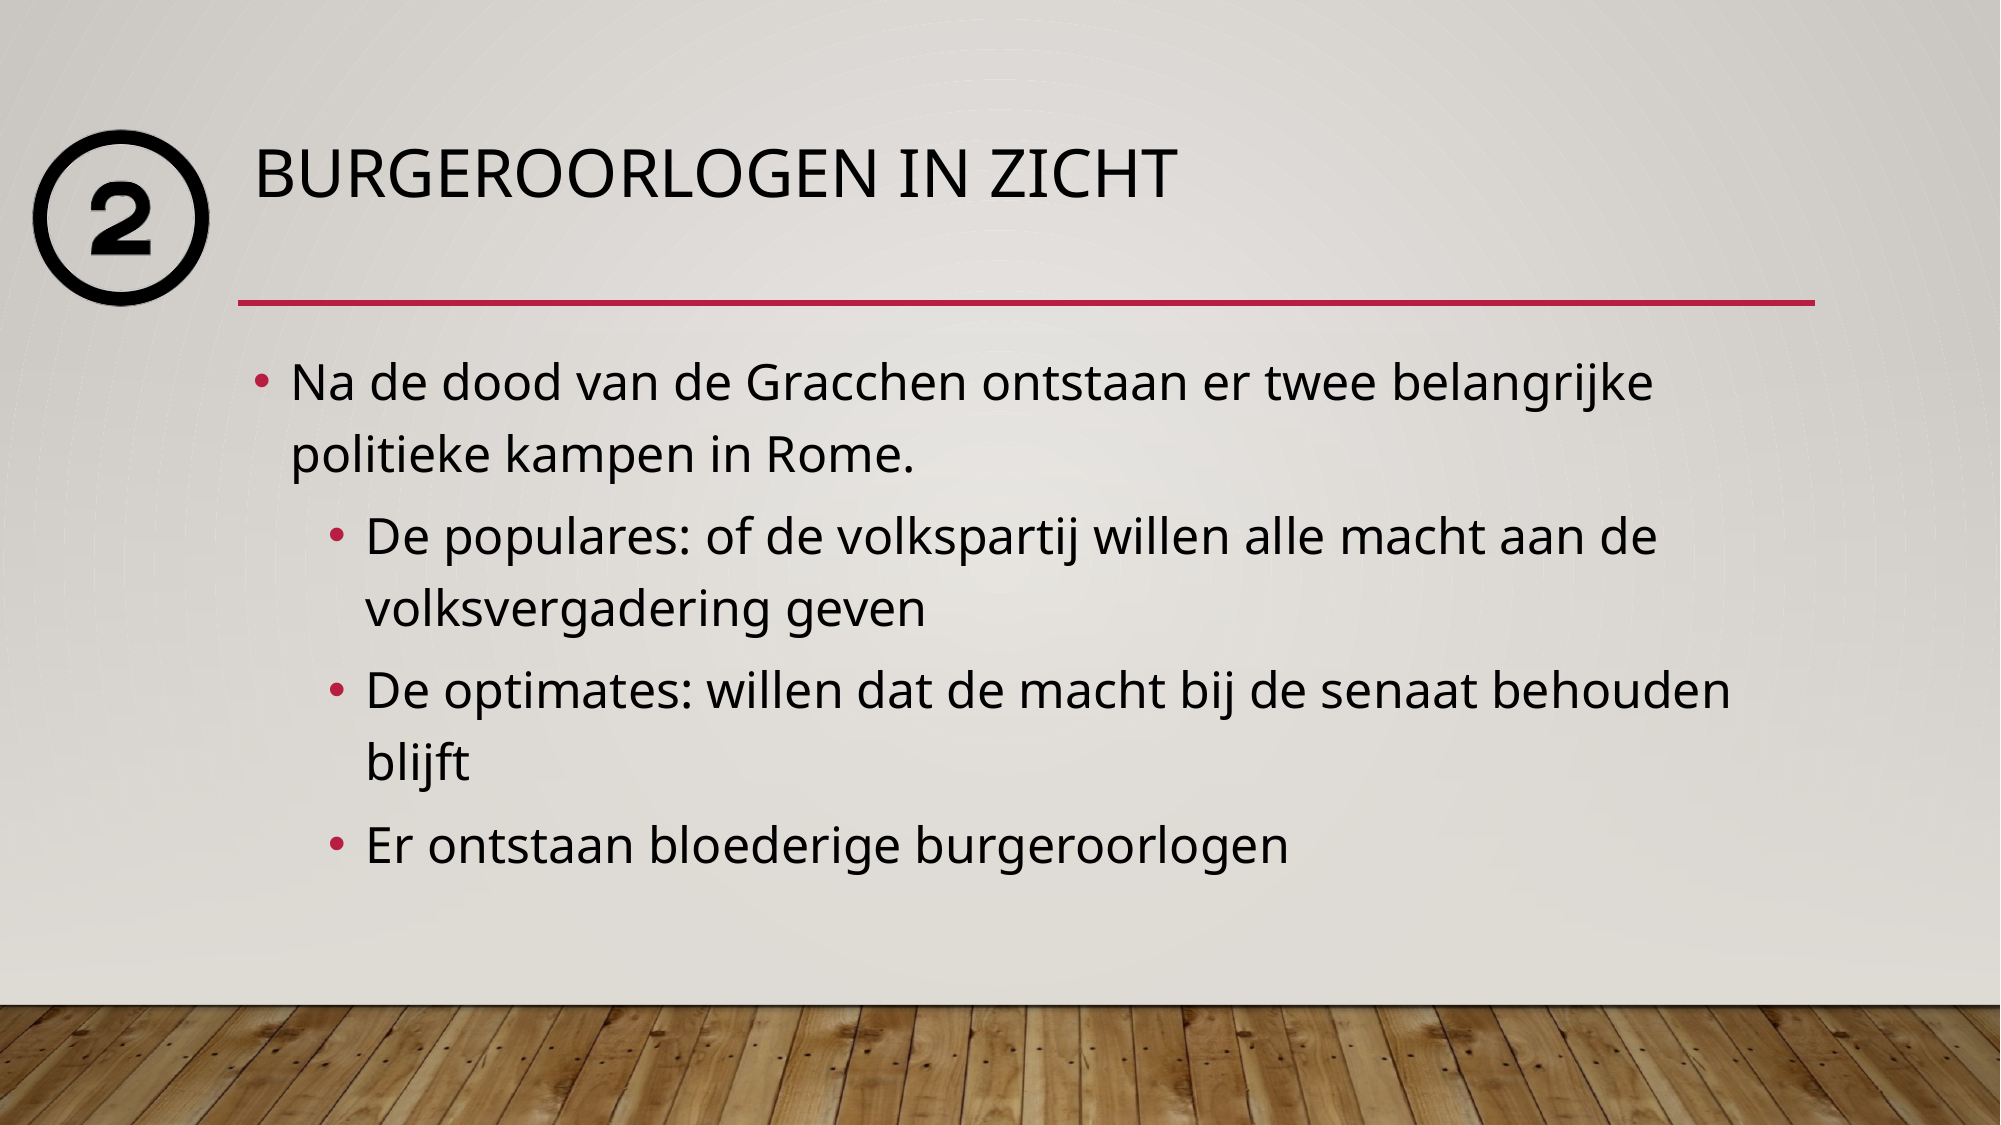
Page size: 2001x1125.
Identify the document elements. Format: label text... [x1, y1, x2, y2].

picture [3, 100, 239, 336]
title Burgeroorlogen in zicht [239, 131, 1814, 305]
list Na de dood van de Gracchen ontstaan er twee belangrijke politieke kampen in Rome. De populares: of de volkspartij willen alle macht aan de volksvergadering geven De optimates: willen dat de macht bij de senaat behouden blijft Er ontstaan bloederige burgeroorlogen [238, 330, 1814, 897]
picture [0, 1005, 2000, 1125]
